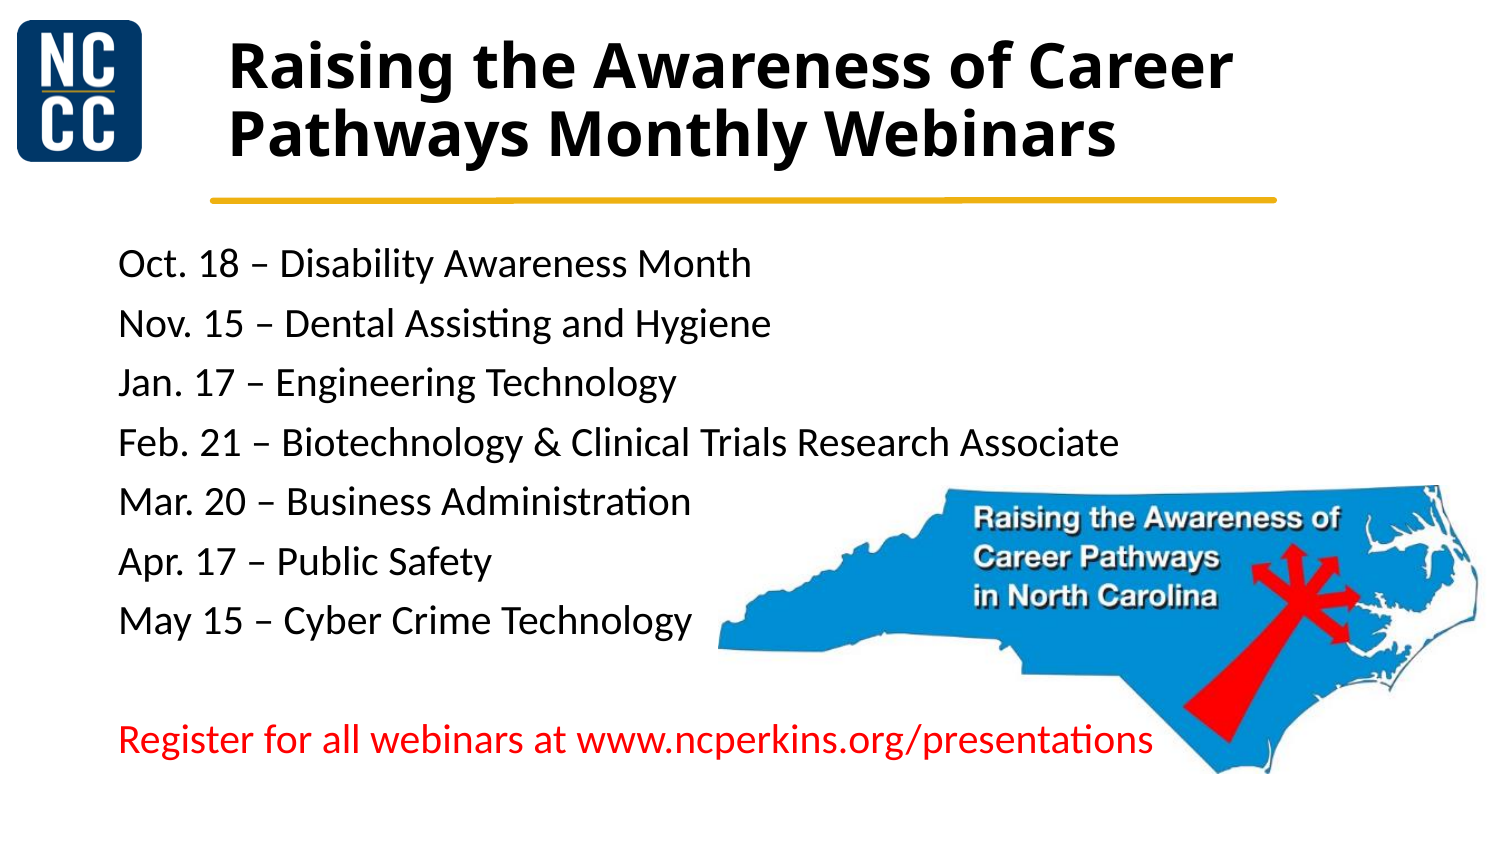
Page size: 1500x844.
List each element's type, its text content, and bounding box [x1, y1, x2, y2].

title Raising the Awareness of Career Pathways Monthly Webinars [212, 20, 1421, 184]
list Oct. 18 – Disability Awareness Month Nov. 15 – Dental Assisting and Hygiene Jan. 17 – Engineering Technology Feb. 21 – Biotechnology & Clinical Trials Research Associate Mar. 20 – Business Administration Apr. 17 – Public Safety May 15 – Cyber Crime Technology Register for all webinars at www.ncperkins.org/presentations [103, 228, 1210, 844]
picture [17, 20, 142, 162]
picture [718, 485, 1500, 775]
